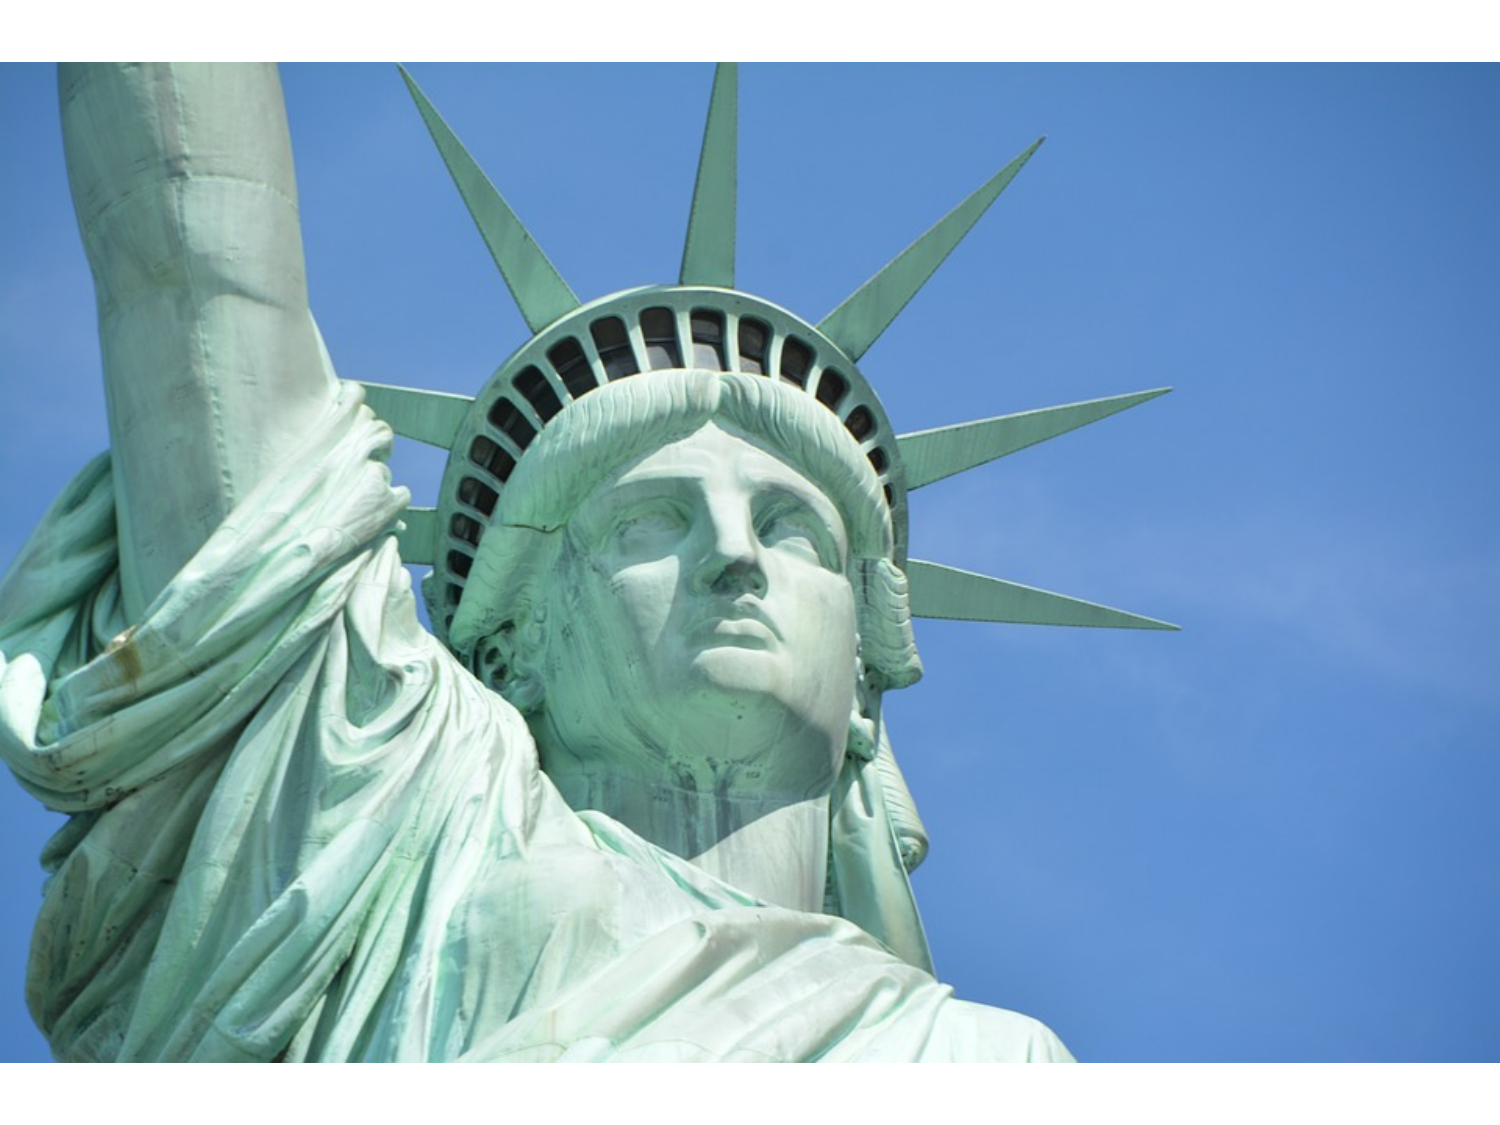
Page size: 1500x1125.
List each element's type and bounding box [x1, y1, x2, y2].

picture [0, 62, 1500, 1063]
